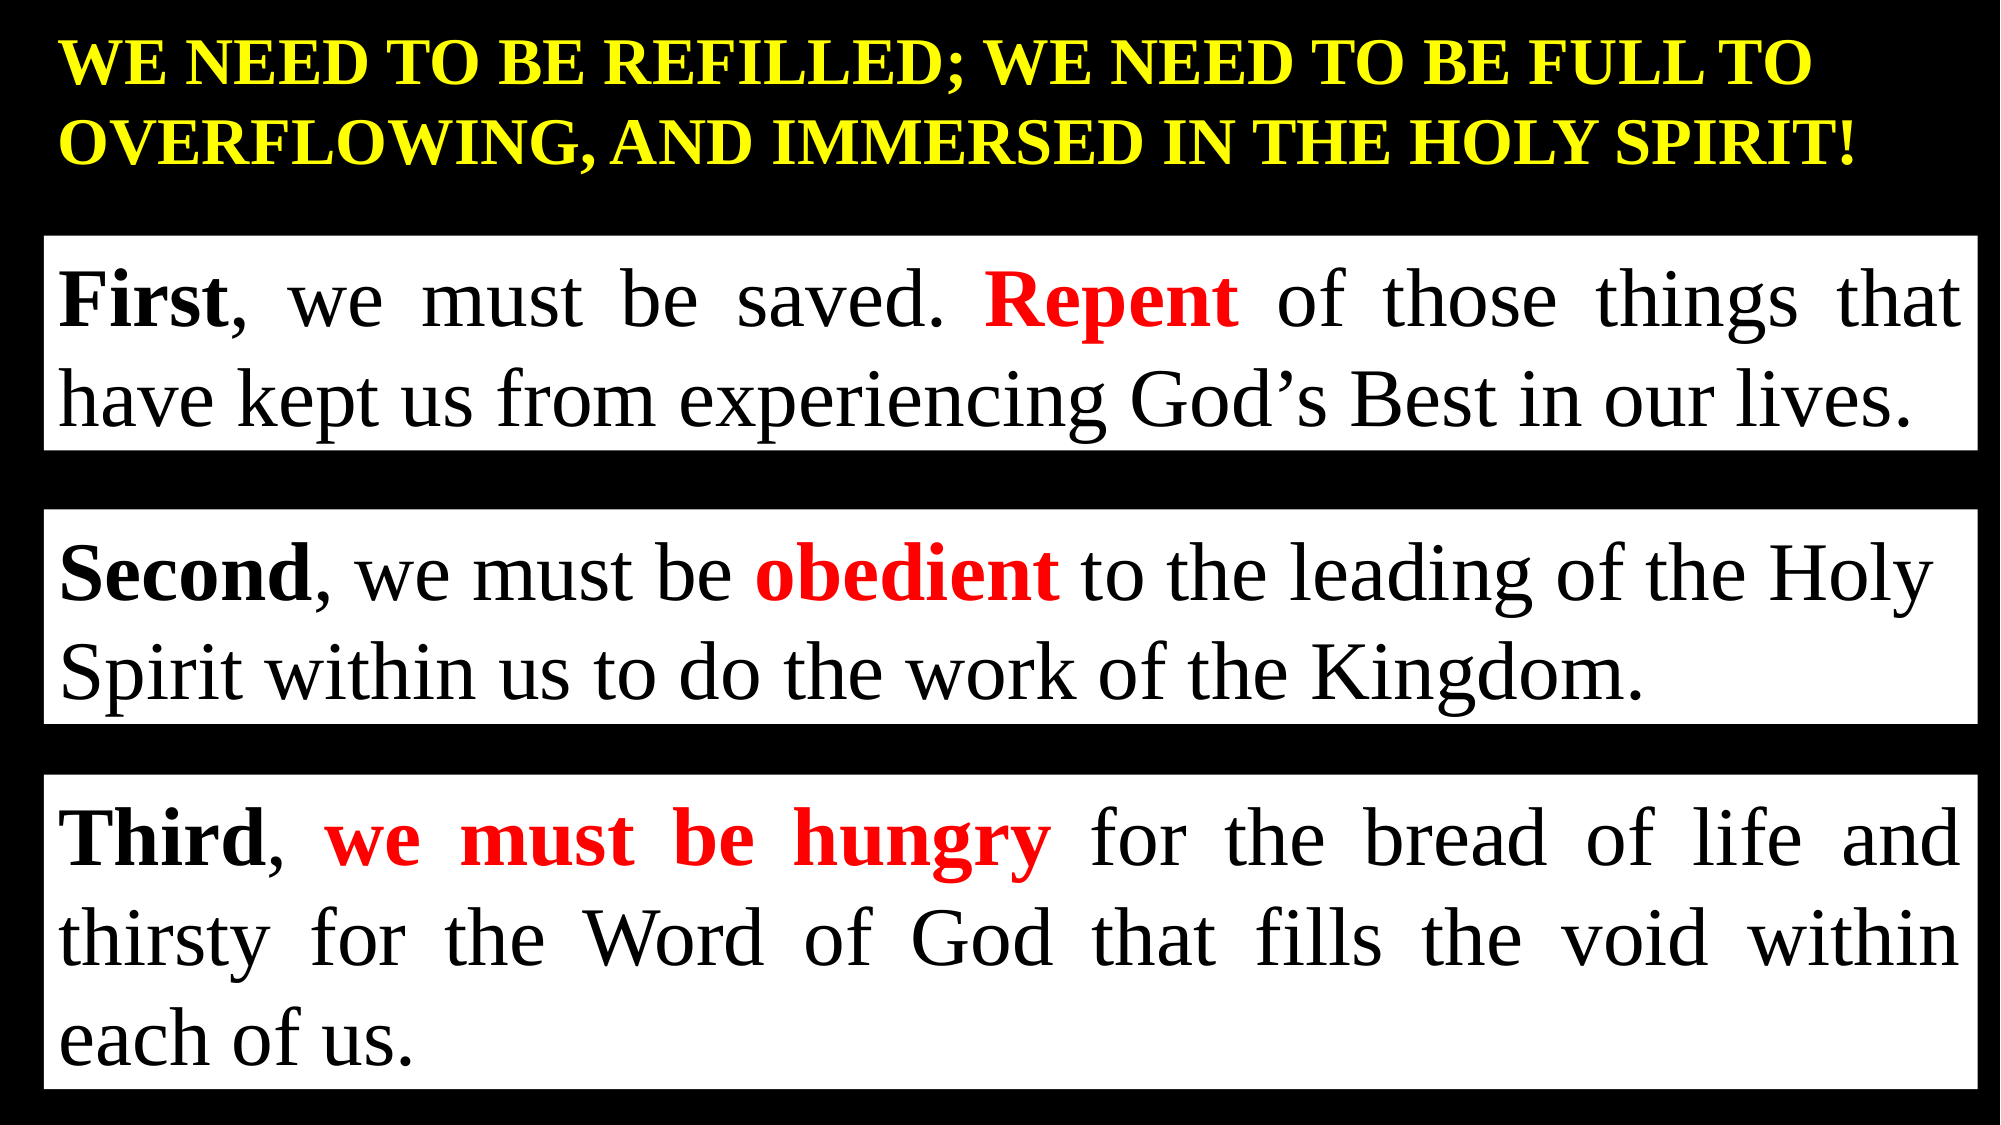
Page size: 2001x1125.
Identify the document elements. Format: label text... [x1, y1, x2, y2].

text_box First, we must be saved. Repent of those things that have kept us from experiencing God’s Best in our lives. [43, 235, 1978, 451]
text_box Second, we must be obedient to the leading of the Holy Spirit within us to do the work of the Kingdom. [43, 509, 1978, 724]
text_box Third, we must be hungry for the bread of life and thirsty for the Word of God that fills the void within each of us. [43, 774, 1978, 1090]
text_box WE NEED TO BE REFILLED; WE NEED TO BE FULL TO OVERFLOWING, AND IMMERSED IN THE HOLY SPIRIT! [42, 10, 1886, 186]
